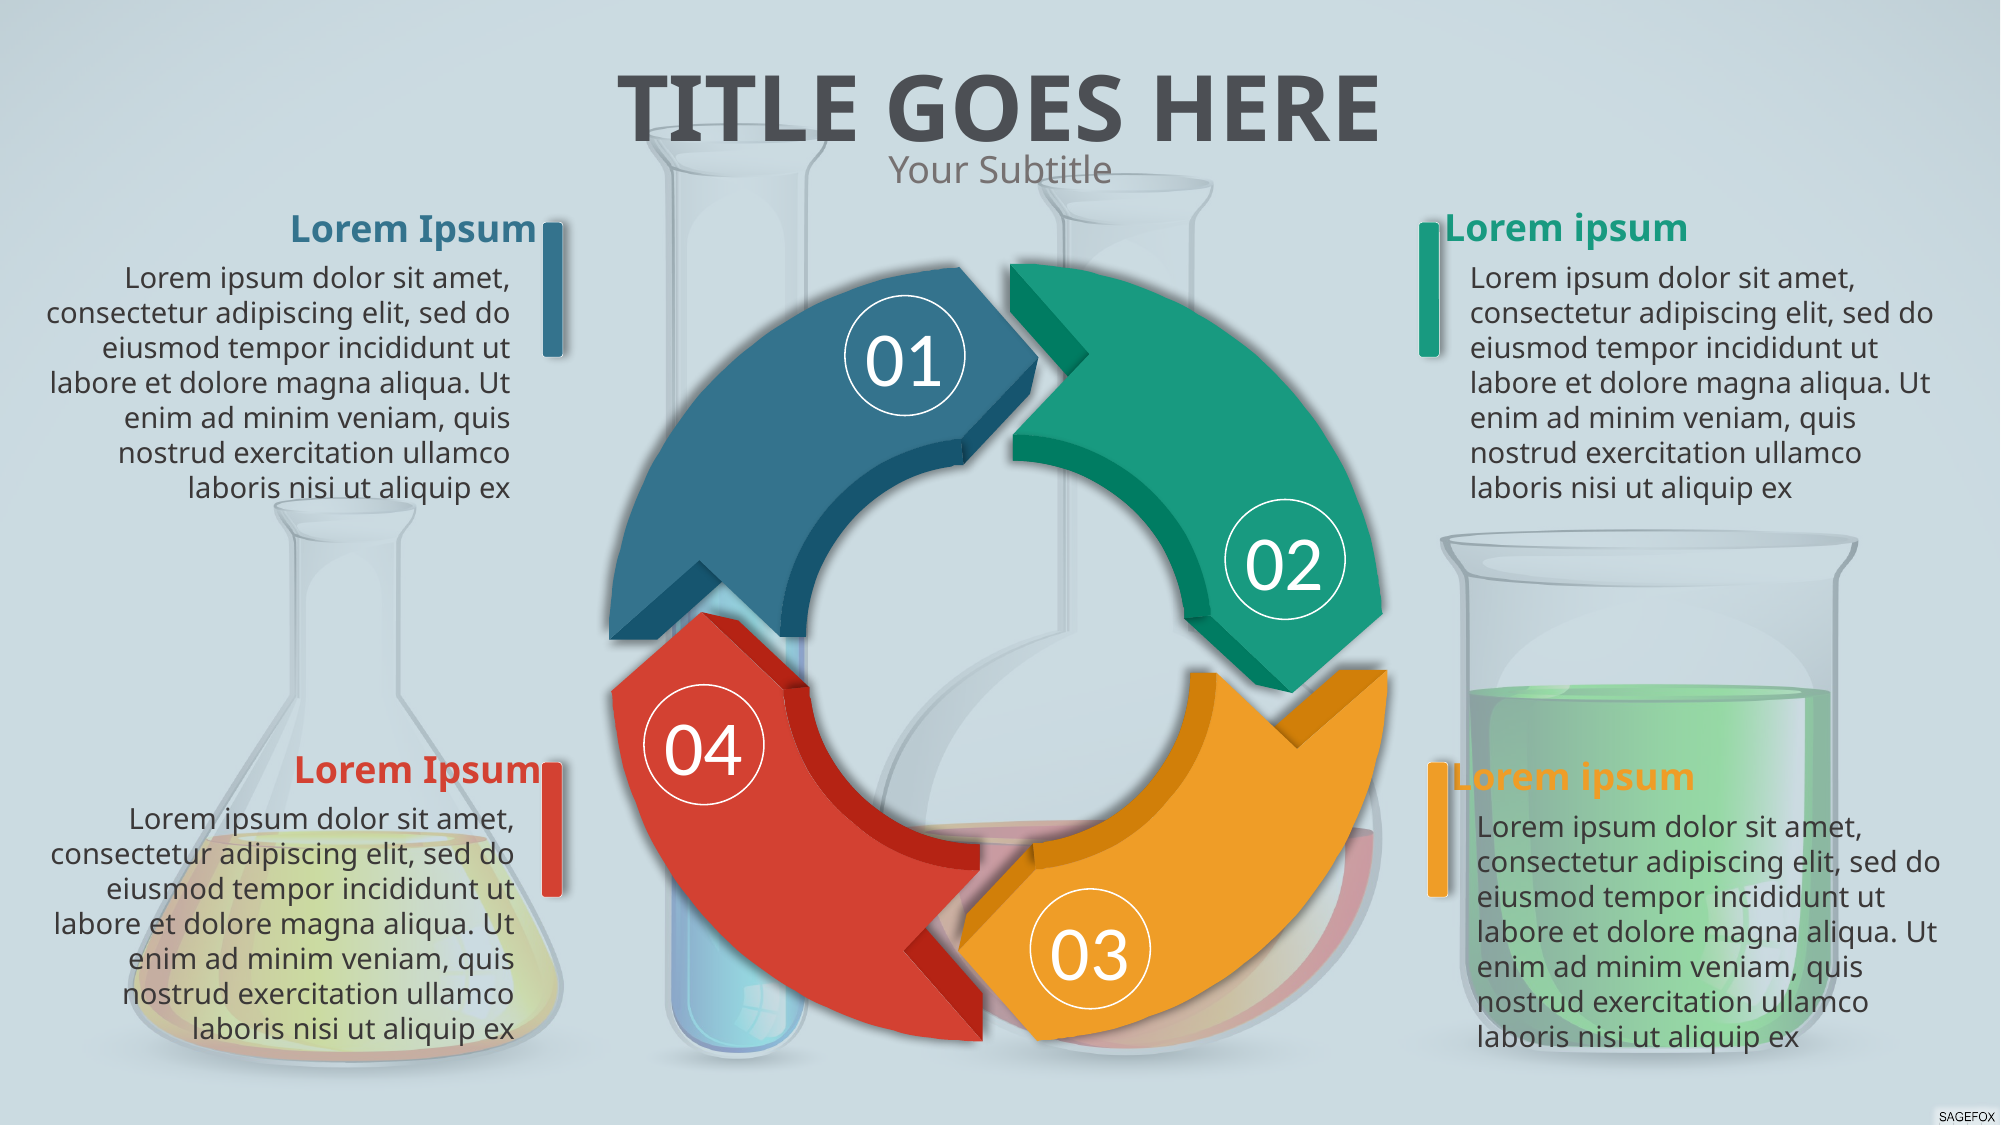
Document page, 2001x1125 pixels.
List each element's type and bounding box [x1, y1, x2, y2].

text_box [1417, 221, 1441, 359]
text_box [1426, 761, 1449, 899]
text_box [34, 746, 515, 1049]
text_box [609, 266, 1009, 640]
text_box [1009, 263, 1383, 669]
picture [1936, 1111, 1997, 1125]
text_box [30, 204, 511, 507]
text_box [958, 669, 1388, 1042]
text_box [1476, 752, 1957, 1056]
text_box [1469, 204, 1950, 507]
text_box [540, 761, 564, 899]
text_box [541, 221, 564, 359]
text_box [611, 612, 983, 1042]
text_box [548, 42, 1452, 199]
